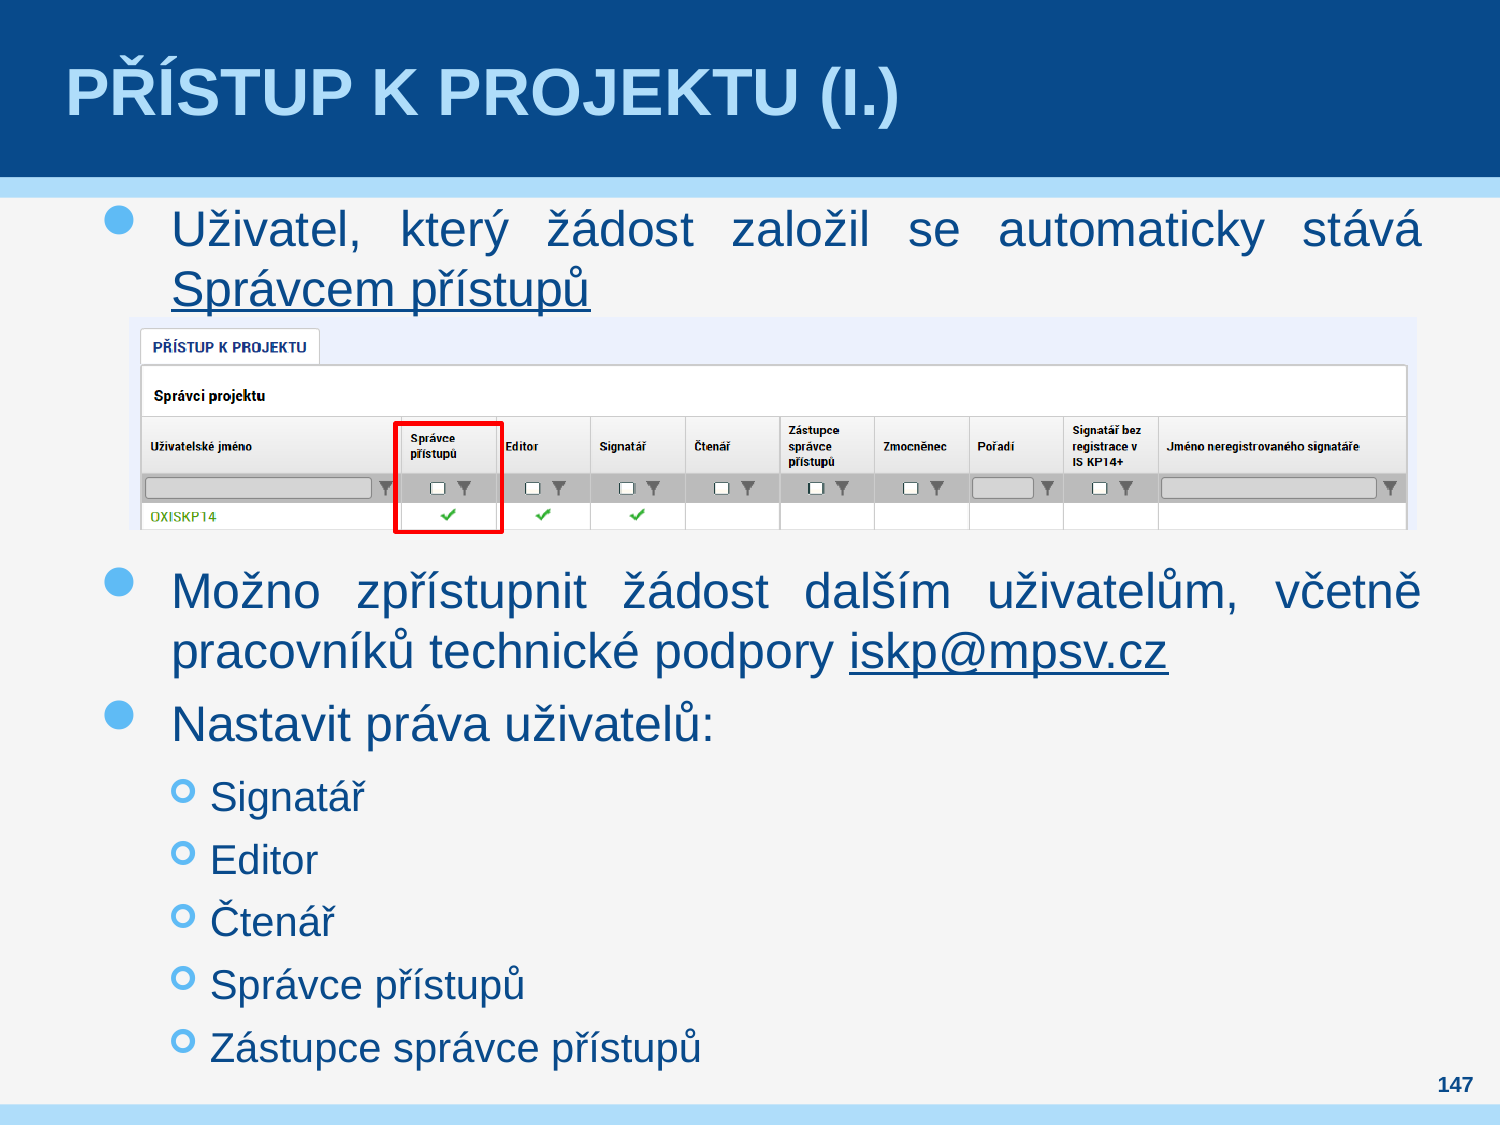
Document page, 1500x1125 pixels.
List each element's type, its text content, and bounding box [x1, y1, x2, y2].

picture [129, 316, 1418, 530]
title Přístup k projektu (I.) [59, 0, 1441, 178]
list Uživatel, který žádost založil se automaticky stává Správcem přístupů Možno zpřístupnit žádost dalším uživatelům, včetně pracovníků technické podpory iskp@mpsv.cz Nastavit práva uživatelů: Signatář Editor Čtenář Správce přístupů Zástupce správce přístupů [100, 196, 1424, 988]
slide_number 147 [1417, 1068, 1495, 1099]
